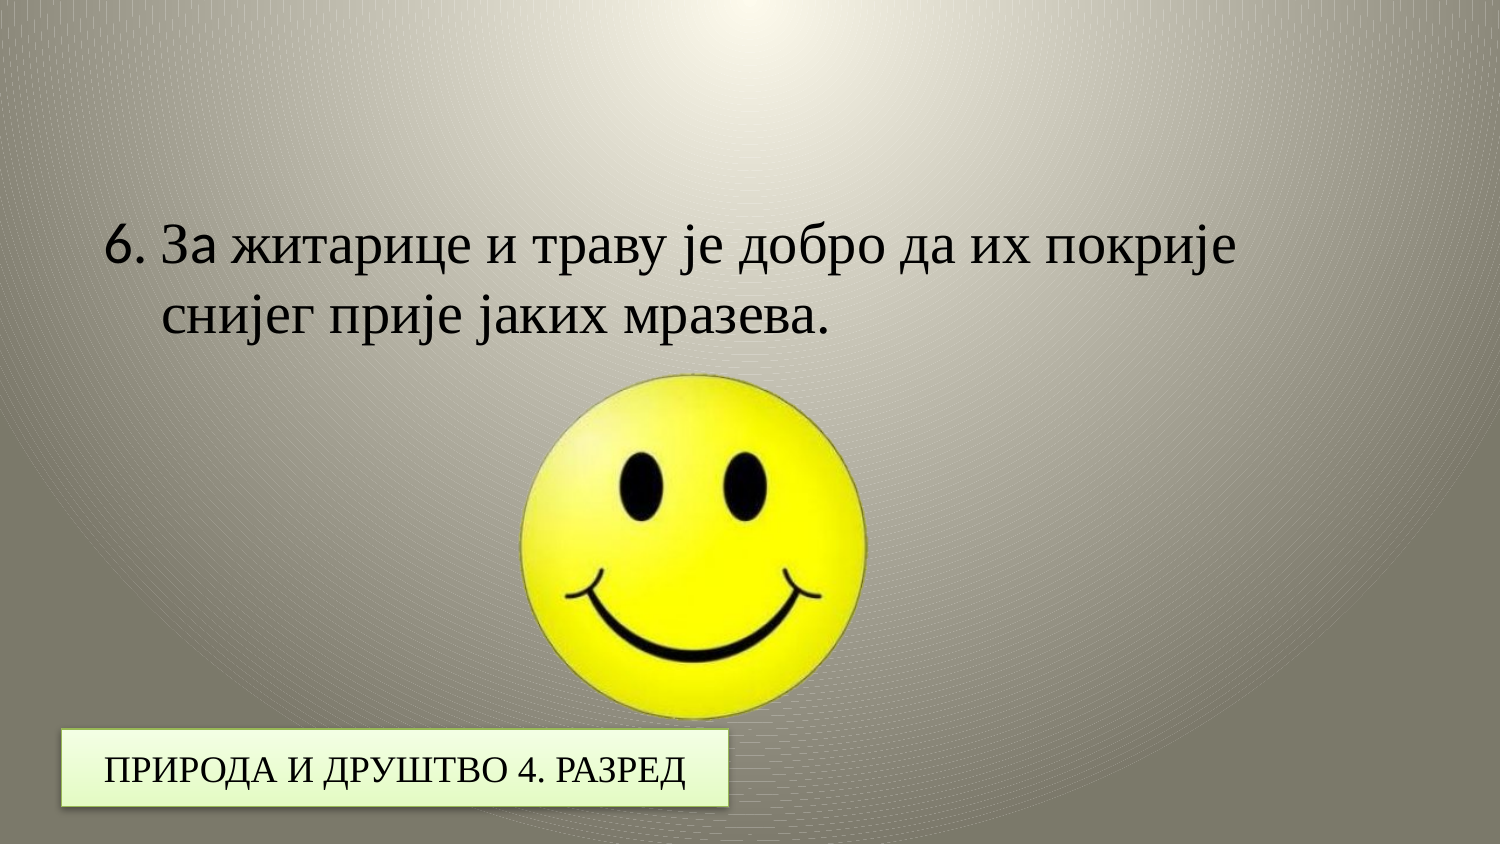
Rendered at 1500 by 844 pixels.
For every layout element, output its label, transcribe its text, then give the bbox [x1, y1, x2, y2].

text_box 6. За житарице и траву је добро да их покрије снијег прије јаких мразева. [88, 197, 1500, 353]
picture [312, 315, 1062, 767]
text_box ПРИРОДА И ДРУШТВО 4. РАЗРЕД [61, 728, 729, 807]
